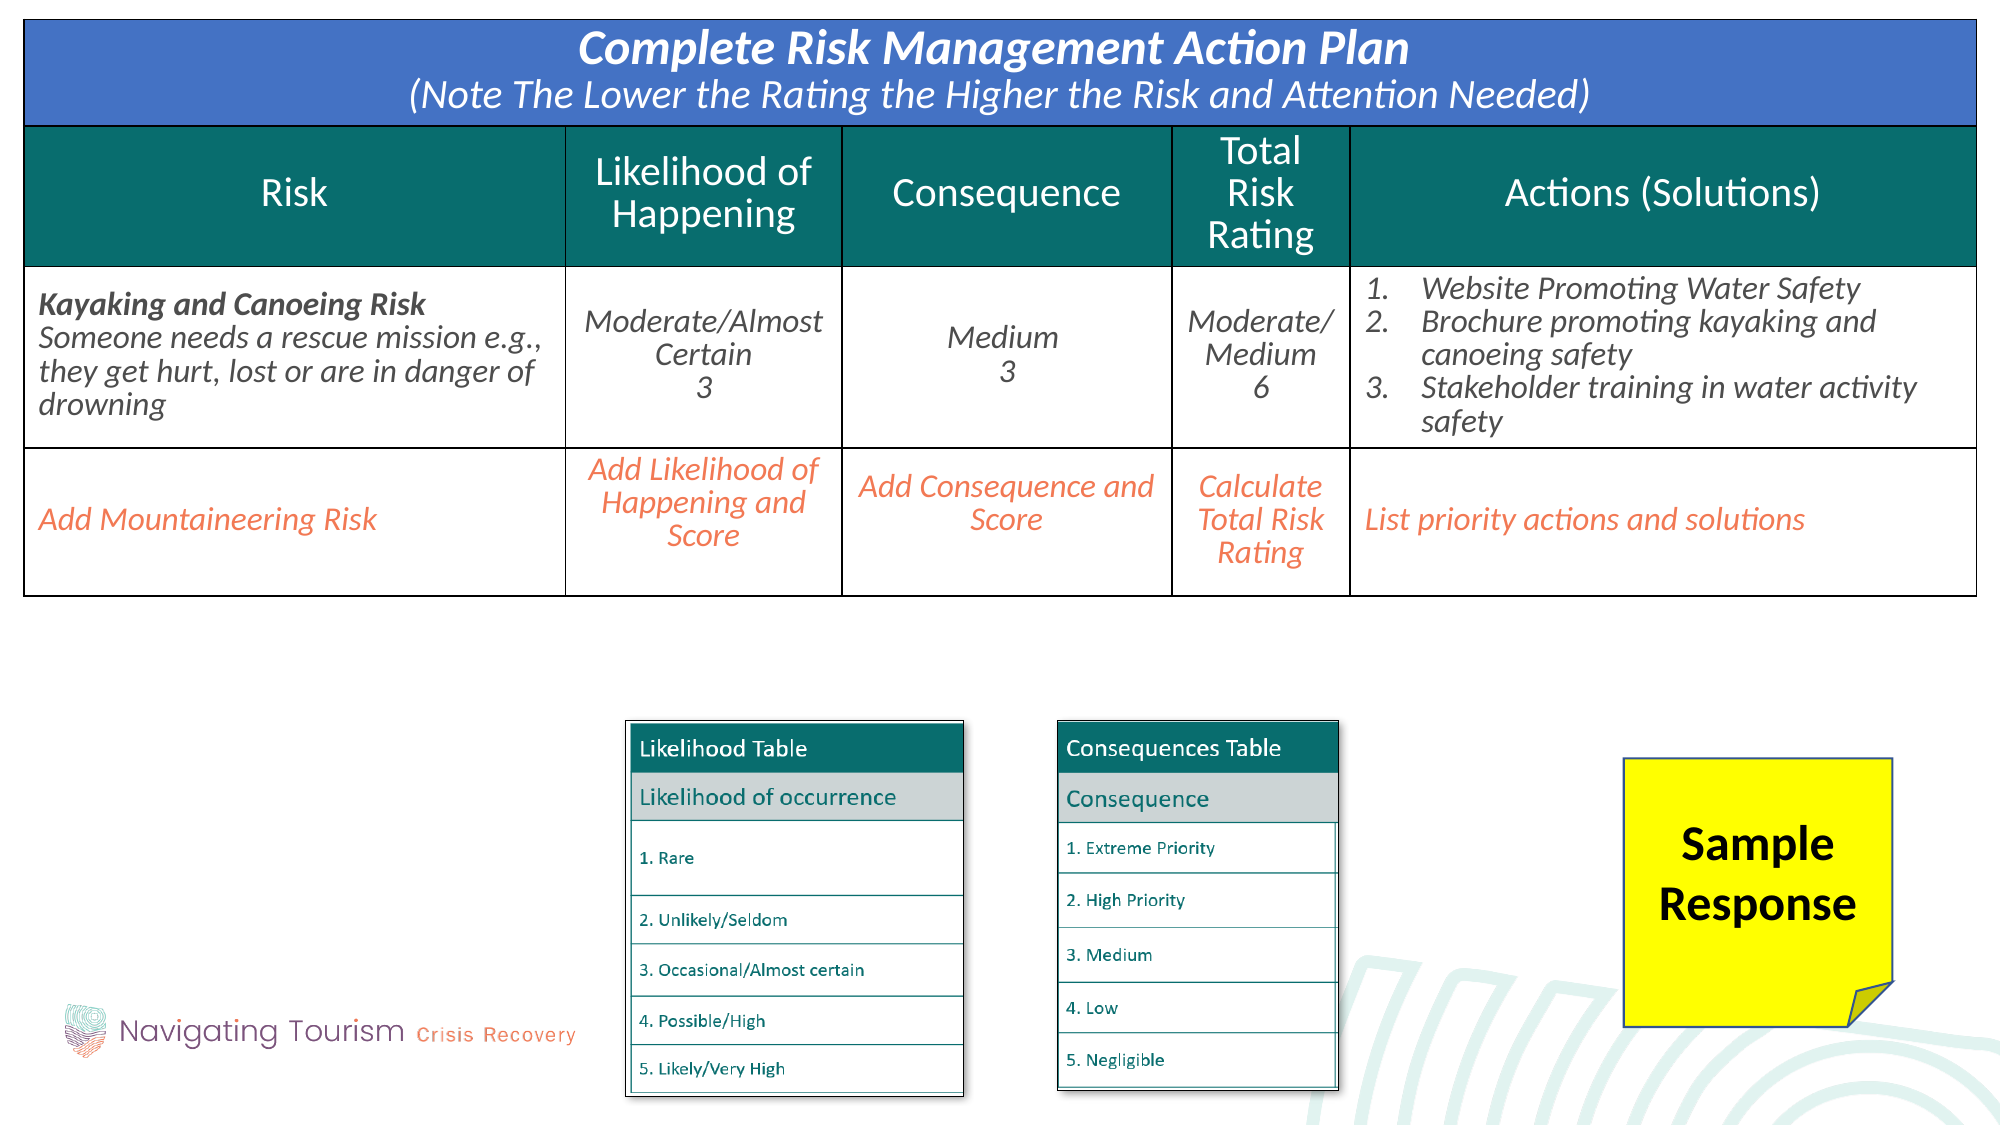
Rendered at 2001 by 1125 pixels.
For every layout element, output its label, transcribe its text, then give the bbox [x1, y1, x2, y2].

table_cell Actions (Solutions) [1351, 127, 1976, 266]
table_cell Likelihood of Happening [566, 127, 841, 266]
picture [65, 999, 111, 1061]
table_cell Calculate Total Risk Rating [1173, 449, 1349, 595]
table_cell Add Consequence and Score [843, 449, 1171, 595]
table_cell Consequence [843, 127, 1171, 266]
table_cell List priority actions and solutions [1351, 449, 1976, 595]
table_header Complete Risk Management Action Plan (Note The Lower the Rating the Higher the Risk and Attention Needed) [25, 20, 1976, 125]
table_cell Website Promoting Water Safety Brochure promoting kayaking and canoeing safety Stakeholder training in water activity safety [1351, 267, 1976, 447]
table_cell Moderate/Medium 6 [1173, 267, 1349, 447]
table_cell Risk [25, 127, 565, 266]
table_cell Add Likelihood of Happening and Score [566, 449, 841, 595]
table_cell Medium 3 [843, 267, 1171, 447]
picture [112, 1005, 577, 1056]
text_box Sample Response [1622, 757, 1896, 1029]
table_cell Moderate/Almost Certain 3 [566, 267, 841, 447]
table_cell Total Risk Rating [1173, 127, 1349, 266]
table_cell Kayaking and Canoeing Risk Someone needs a rescue mission e.g., they get hurt, lost or are in danger of drowning [25, 267, 565, 447]
picture [625, 720, 963, 1096]
table_cell Add Mountaineering Risk [25, 449, 565, 595]
picture [1057, 720, 2000, 1125]
